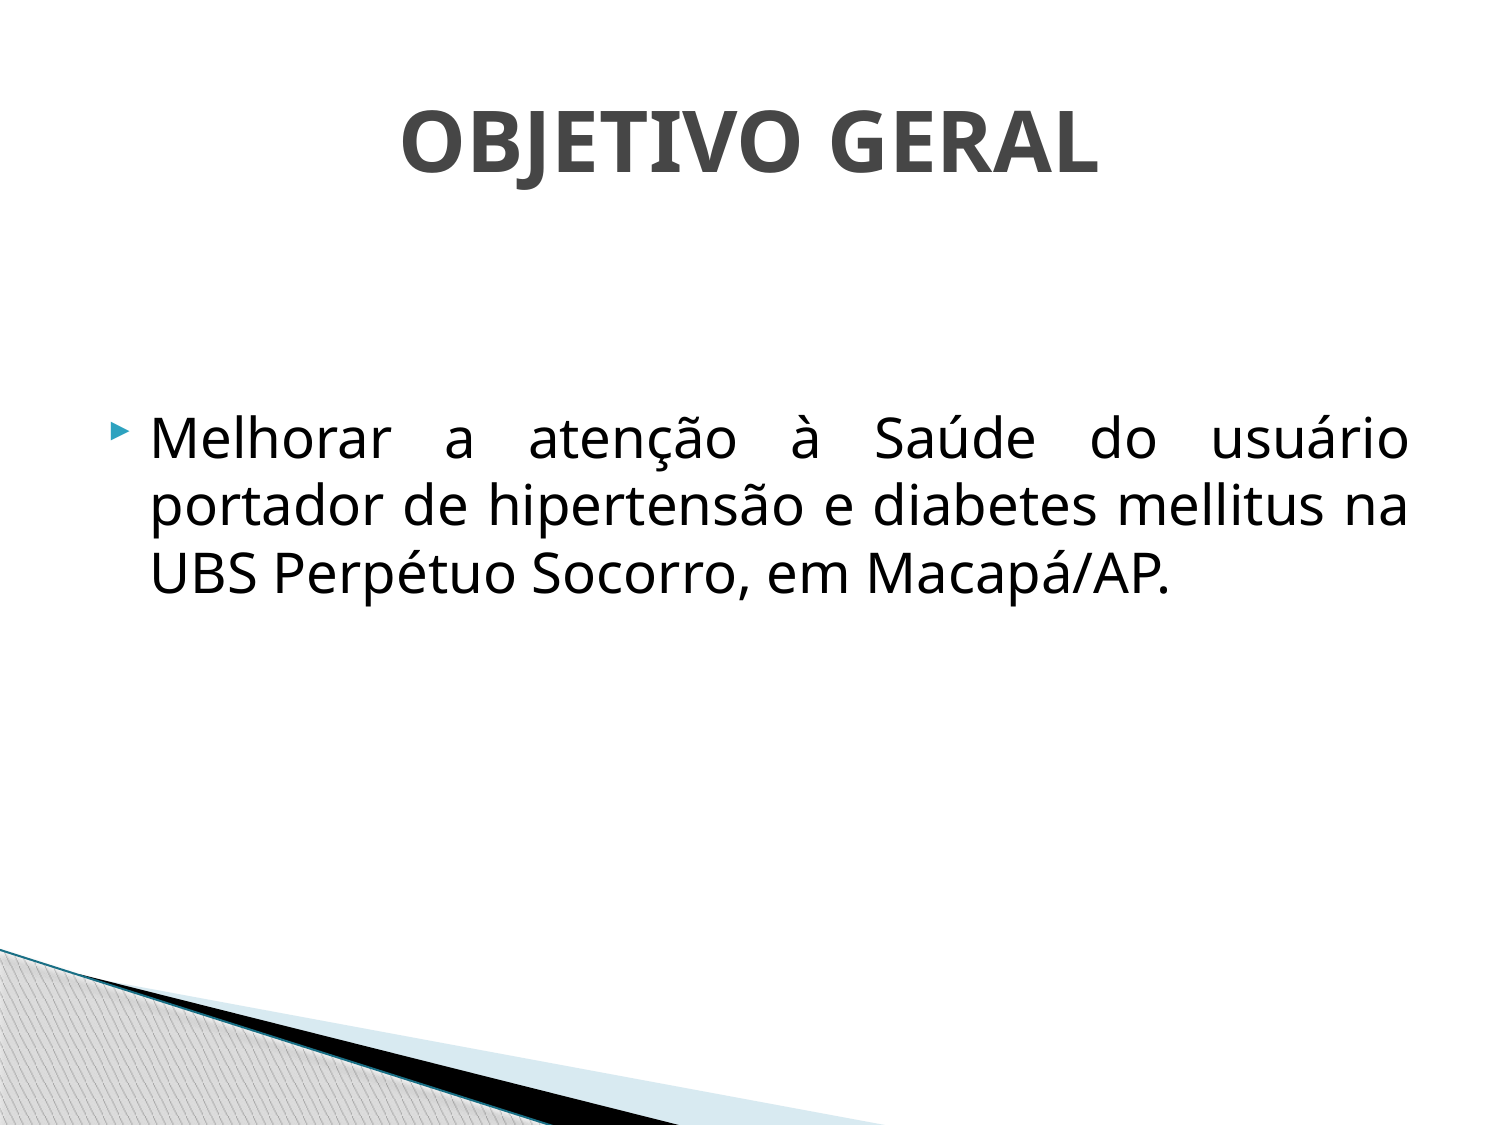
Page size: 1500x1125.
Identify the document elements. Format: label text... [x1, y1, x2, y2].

title OBJETIVO GERAL [75, 45, 1425, 233]
list Melhorar a atenção à Saúde do usuário portador de hipertensão e diabetes mellitus na UBS Perpétuo Socorro, em Macapá/AP. [75, 243, 1425, 986]
